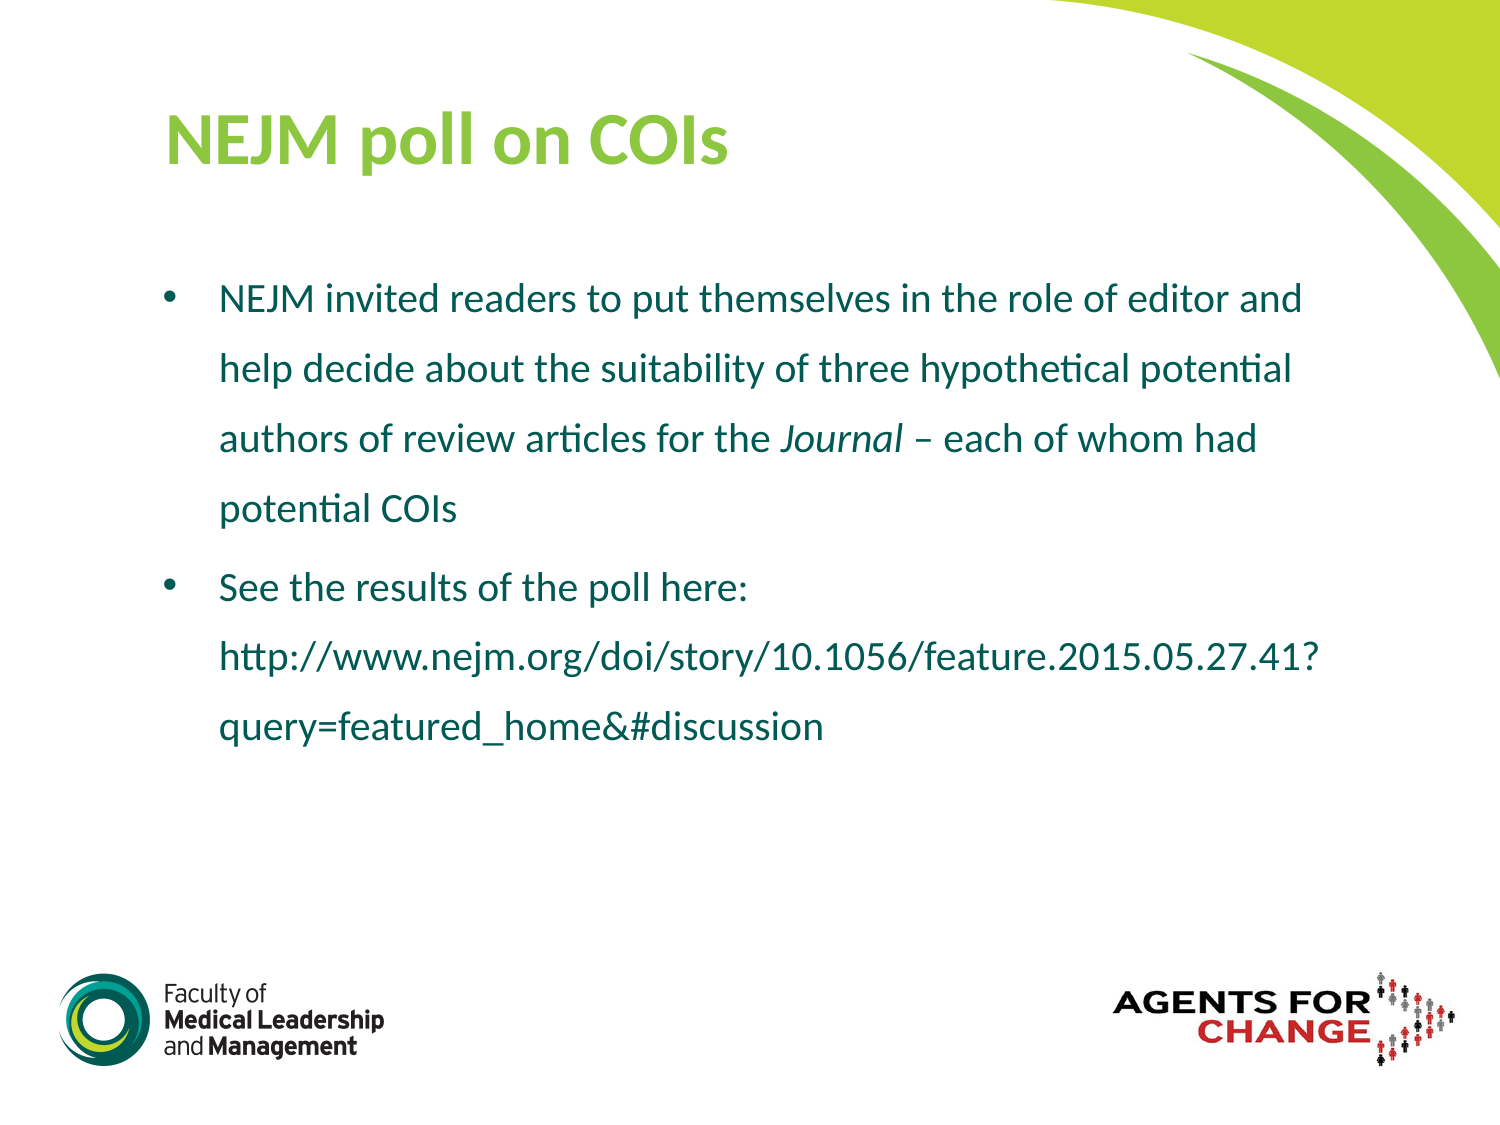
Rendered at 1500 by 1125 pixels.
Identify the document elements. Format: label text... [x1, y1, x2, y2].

picture [0, 0, 1500, 1125]
list NEJM invited readers to put themselves in the role of editor and help decide about the suitability of three hypothetical potential authors of review articles for the Journal – each of whom had potential COIs See the results of the poll here: http://www.nejm.org/doi/story/10.1056/feature.2015.05.27.41?query=featured_home&#discussion [147, 243, 1388, 906]
title NEJM poll on COIs [150, 99, 1388, 238]
